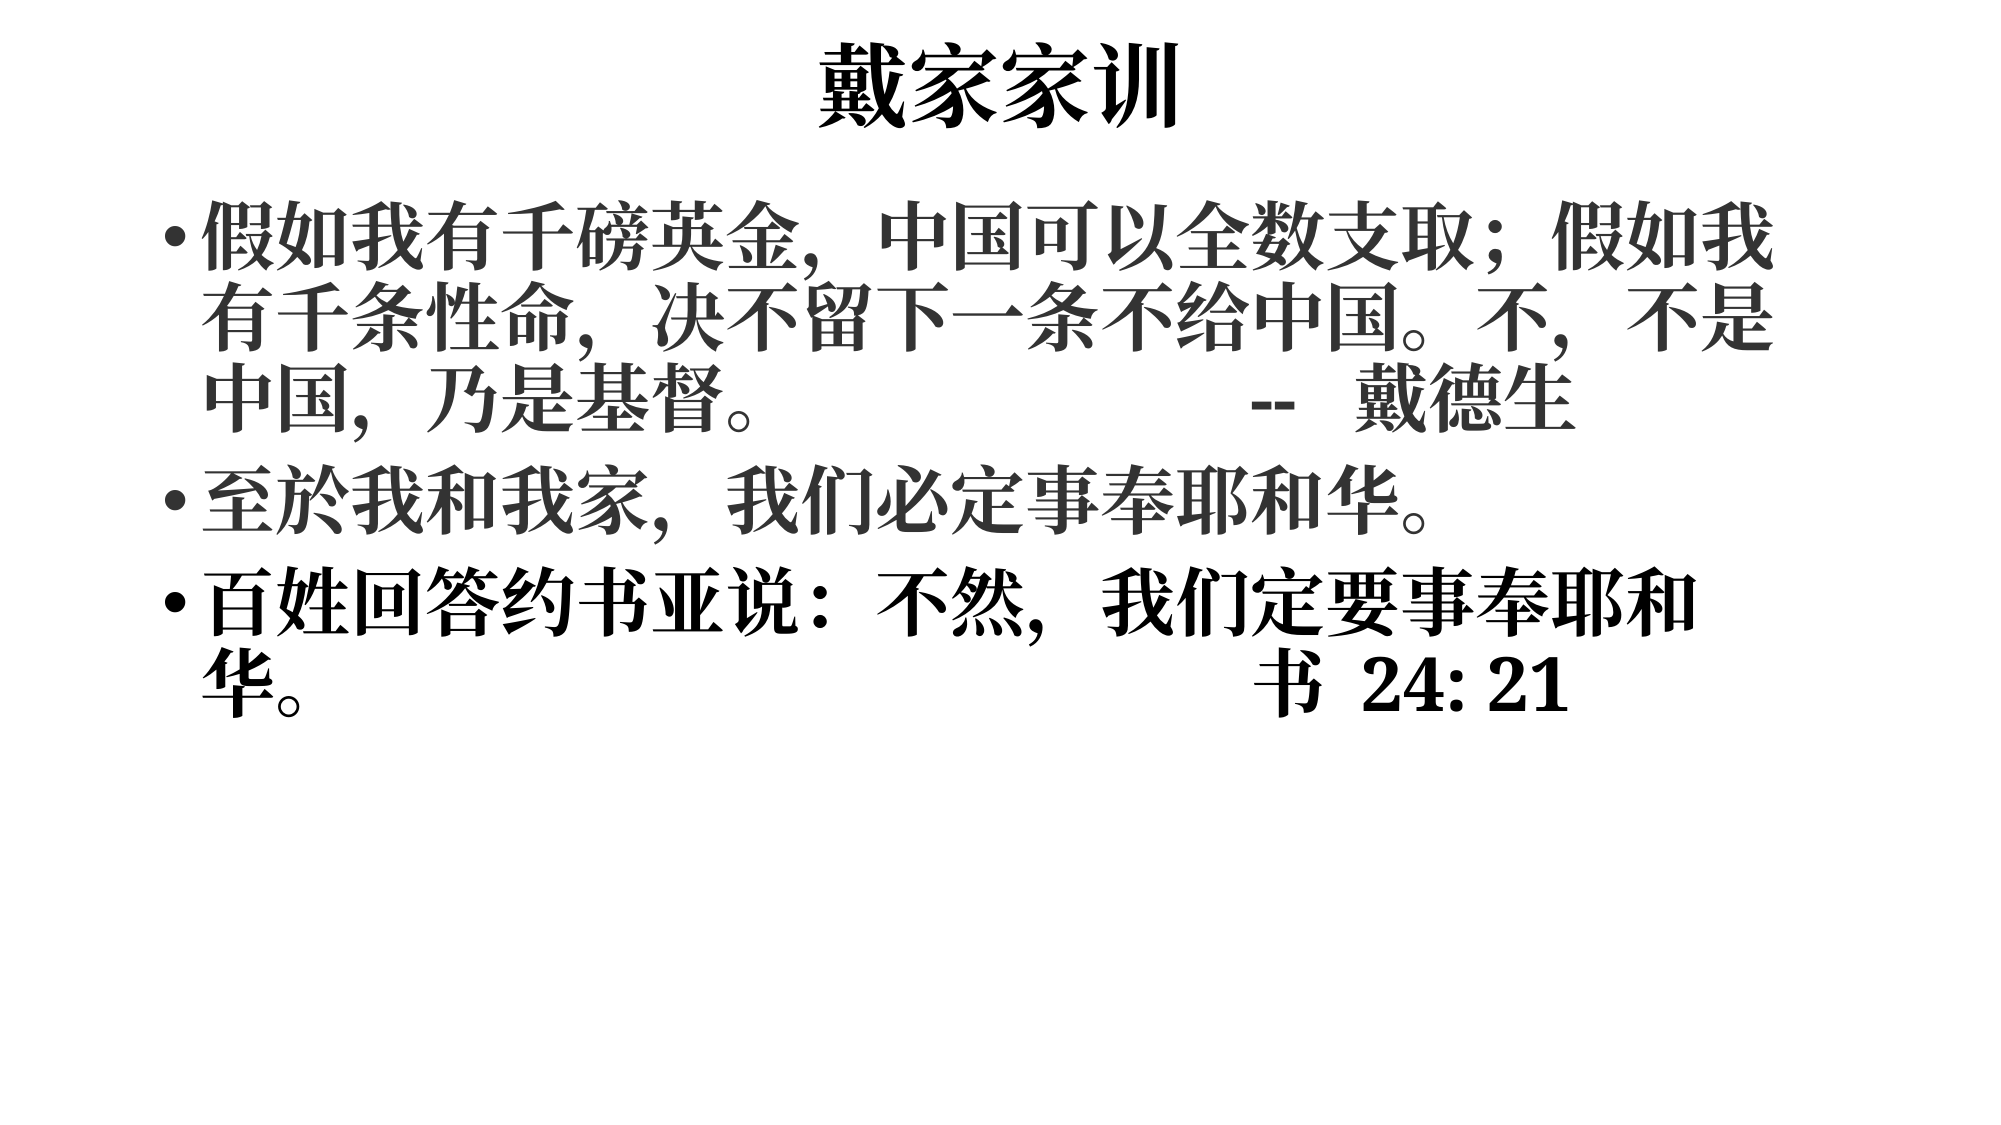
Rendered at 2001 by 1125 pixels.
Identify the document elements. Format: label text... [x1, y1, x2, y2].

title 戴家家训 [353, 21, 1647, 160]
list 假如我有千磅英金，中国可以全数支取；假如我有千条性命，决不留下一条不给中国。不，不是中国，乃是基督。 -- 戴德生 至於我和我家，我们必定事奉耶和华。 百姓回答约书亚说：不然，我们定要事奉耶和华。 书 24: 21 [147, 192, 1848, 1014]
